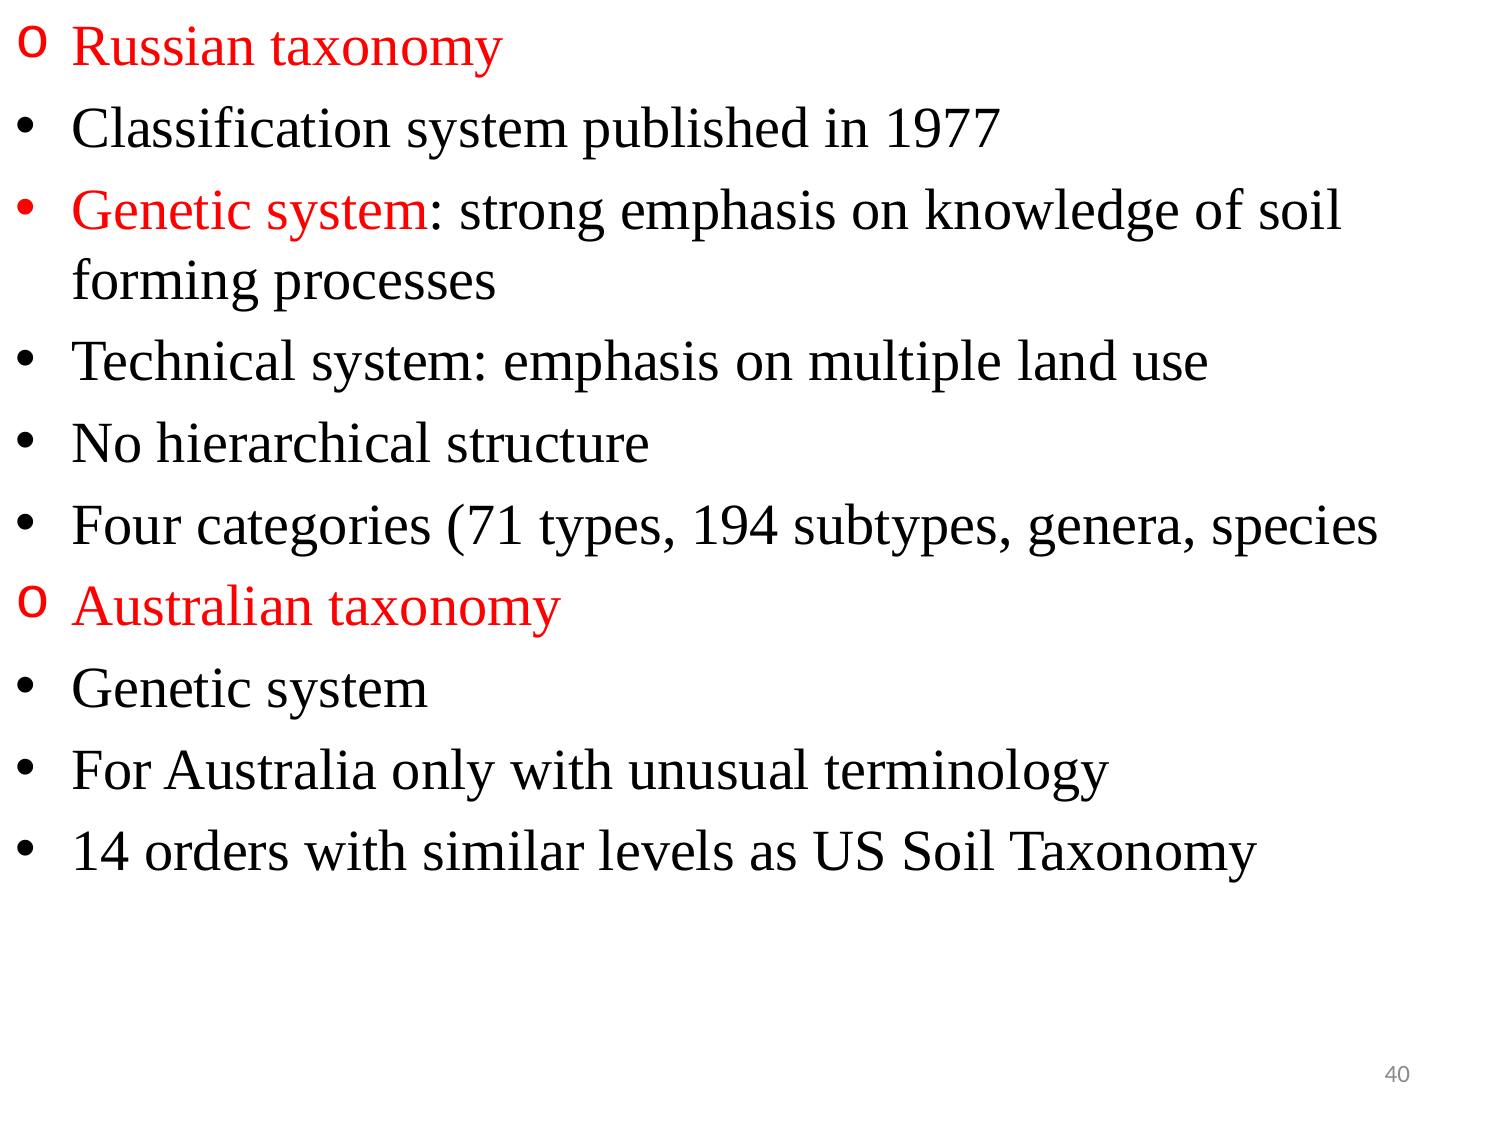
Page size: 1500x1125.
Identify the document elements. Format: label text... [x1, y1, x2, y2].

list Russian taxonomy Classification system published in 1977 Genetic system: strong emphasis on knowledge of soil forming processes Technical system: emphasis on multiple land use No hierarchical structure Four categories (71 types, 194 subtypes, genera, species Australian taxonomy Genetic system For Australia only with unusual terminology 14 orders with similar levels as US Soil Taxonomy [0, 0, 1500, 1125]
slide_number 40 [1074, 1042, 1425, 1103]
